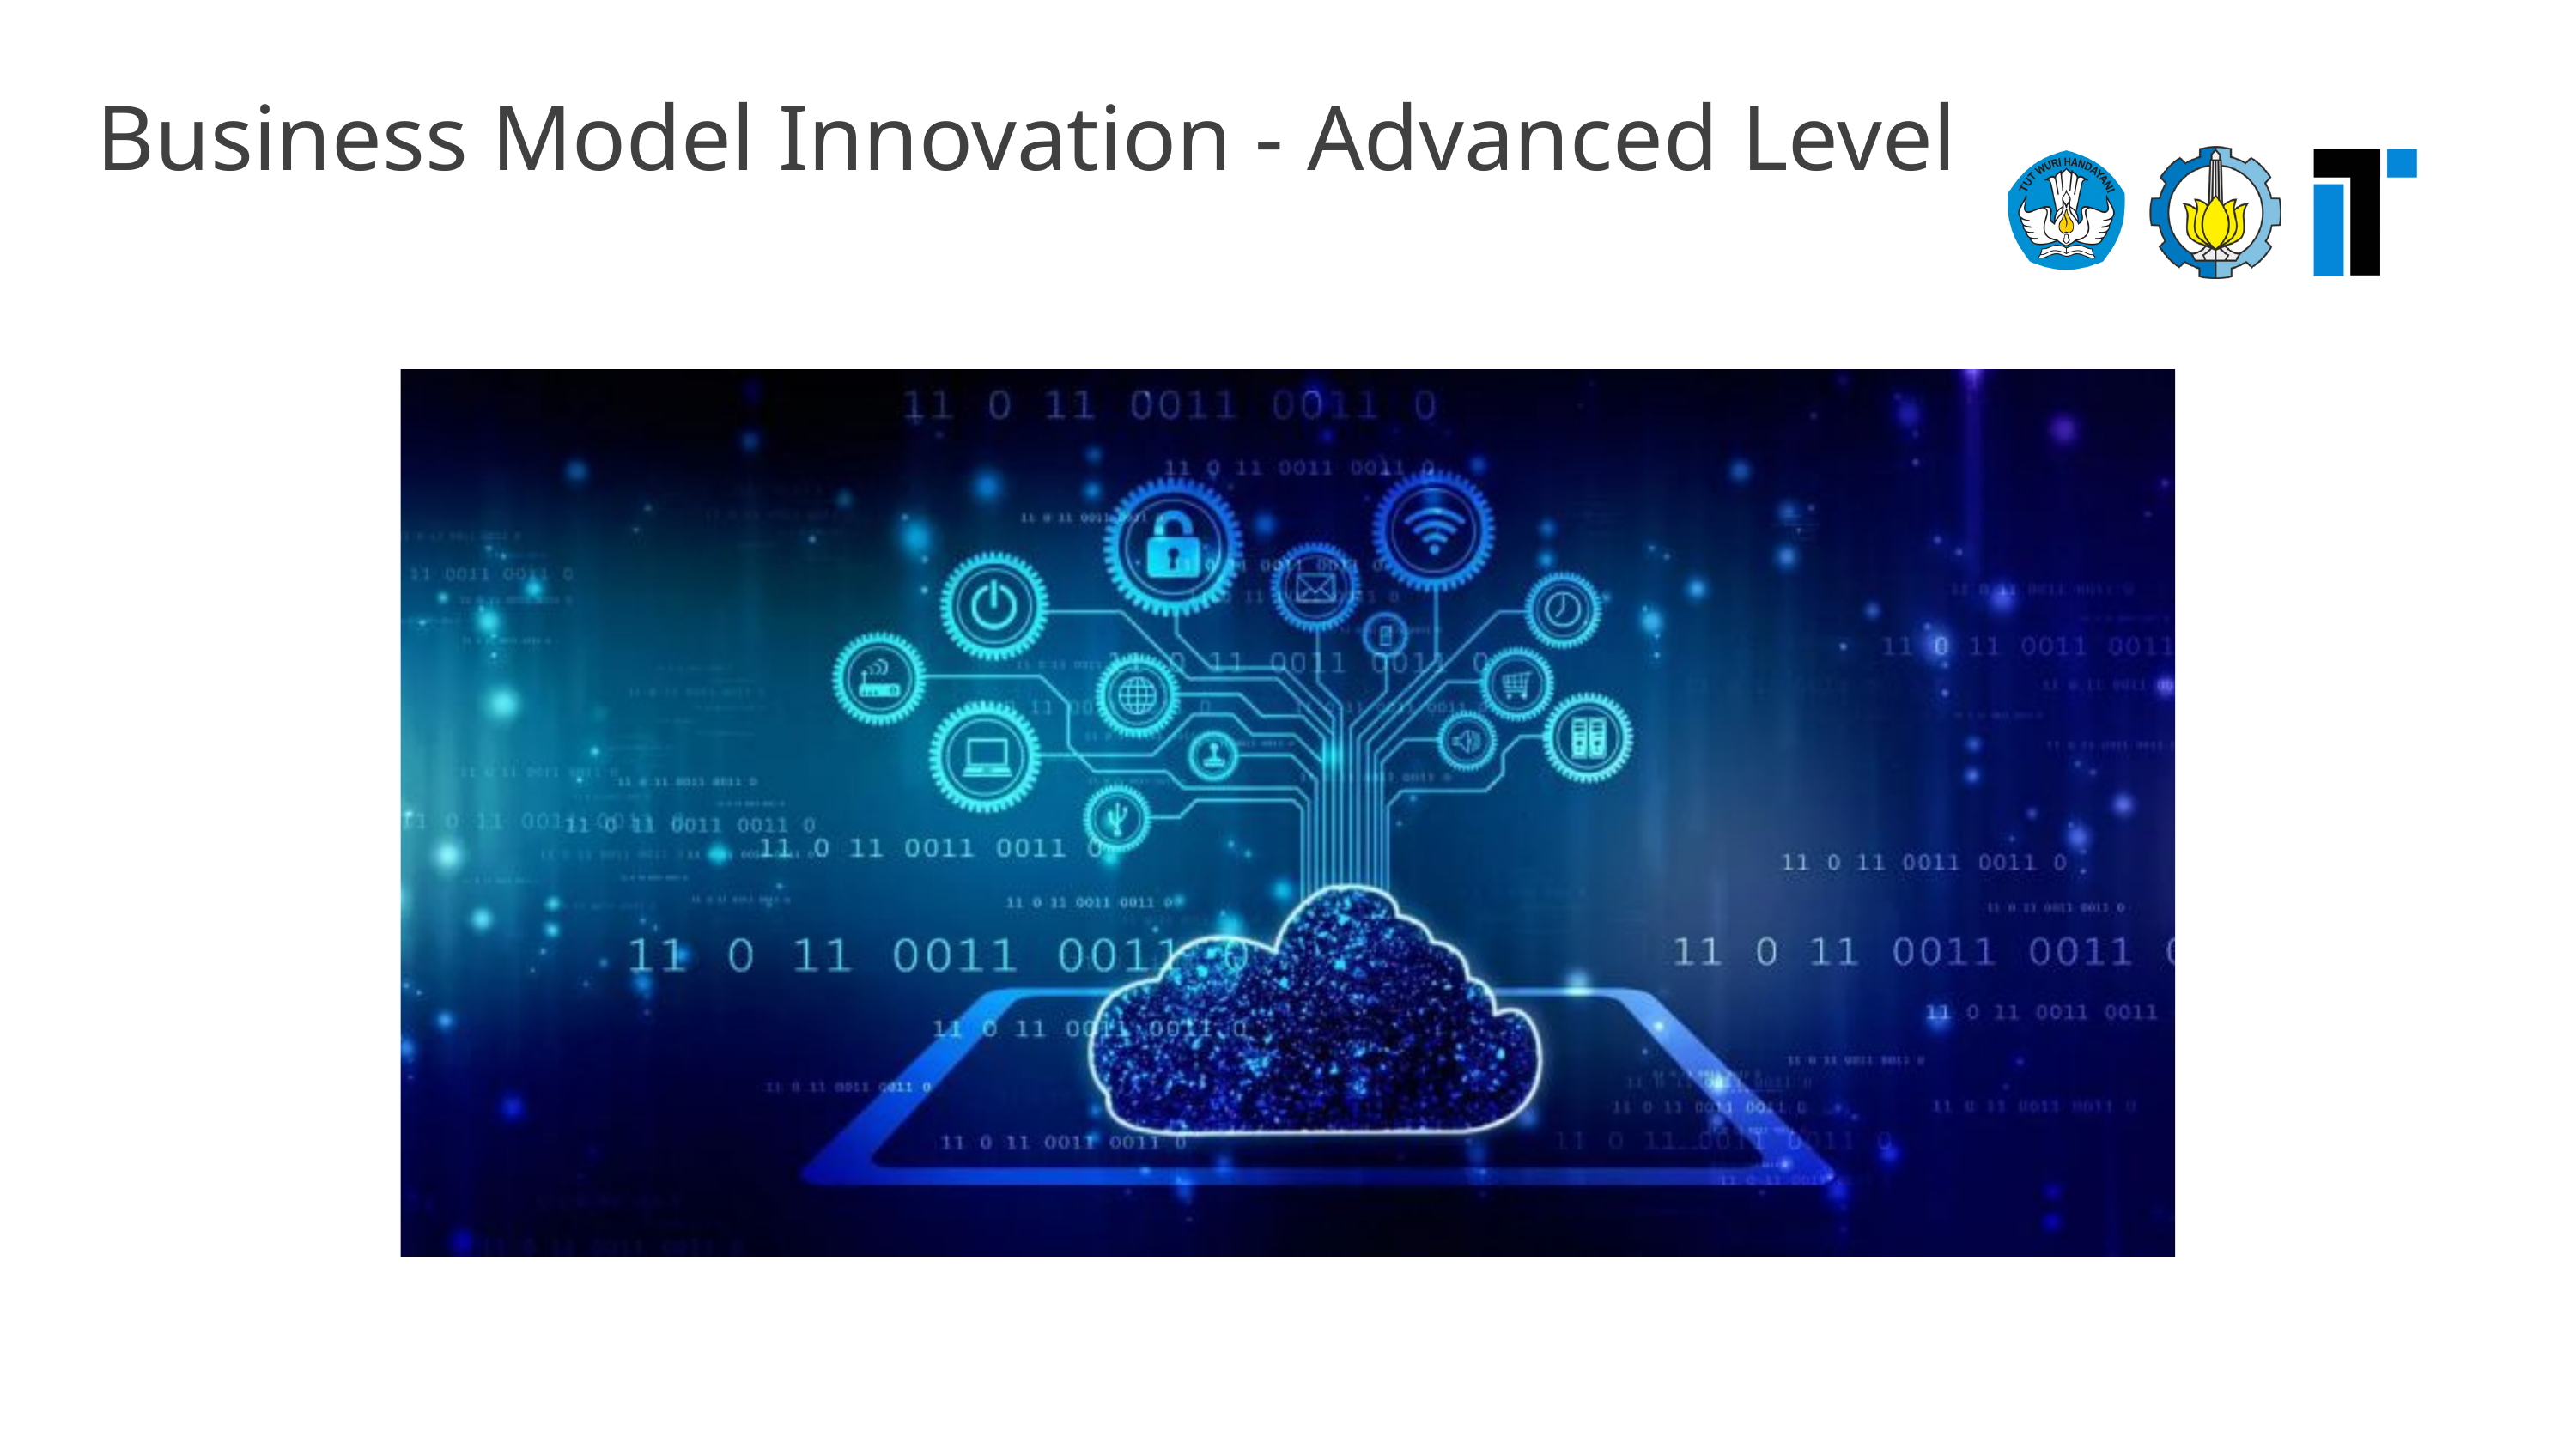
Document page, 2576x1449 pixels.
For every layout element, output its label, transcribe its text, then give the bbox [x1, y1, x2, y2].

text_box Business Model Innovation - Advanced Level [82, 91, 1972, 189]
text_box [2000, 146, 2432, 279]
text_box [400, 369, 2176, 1257]
